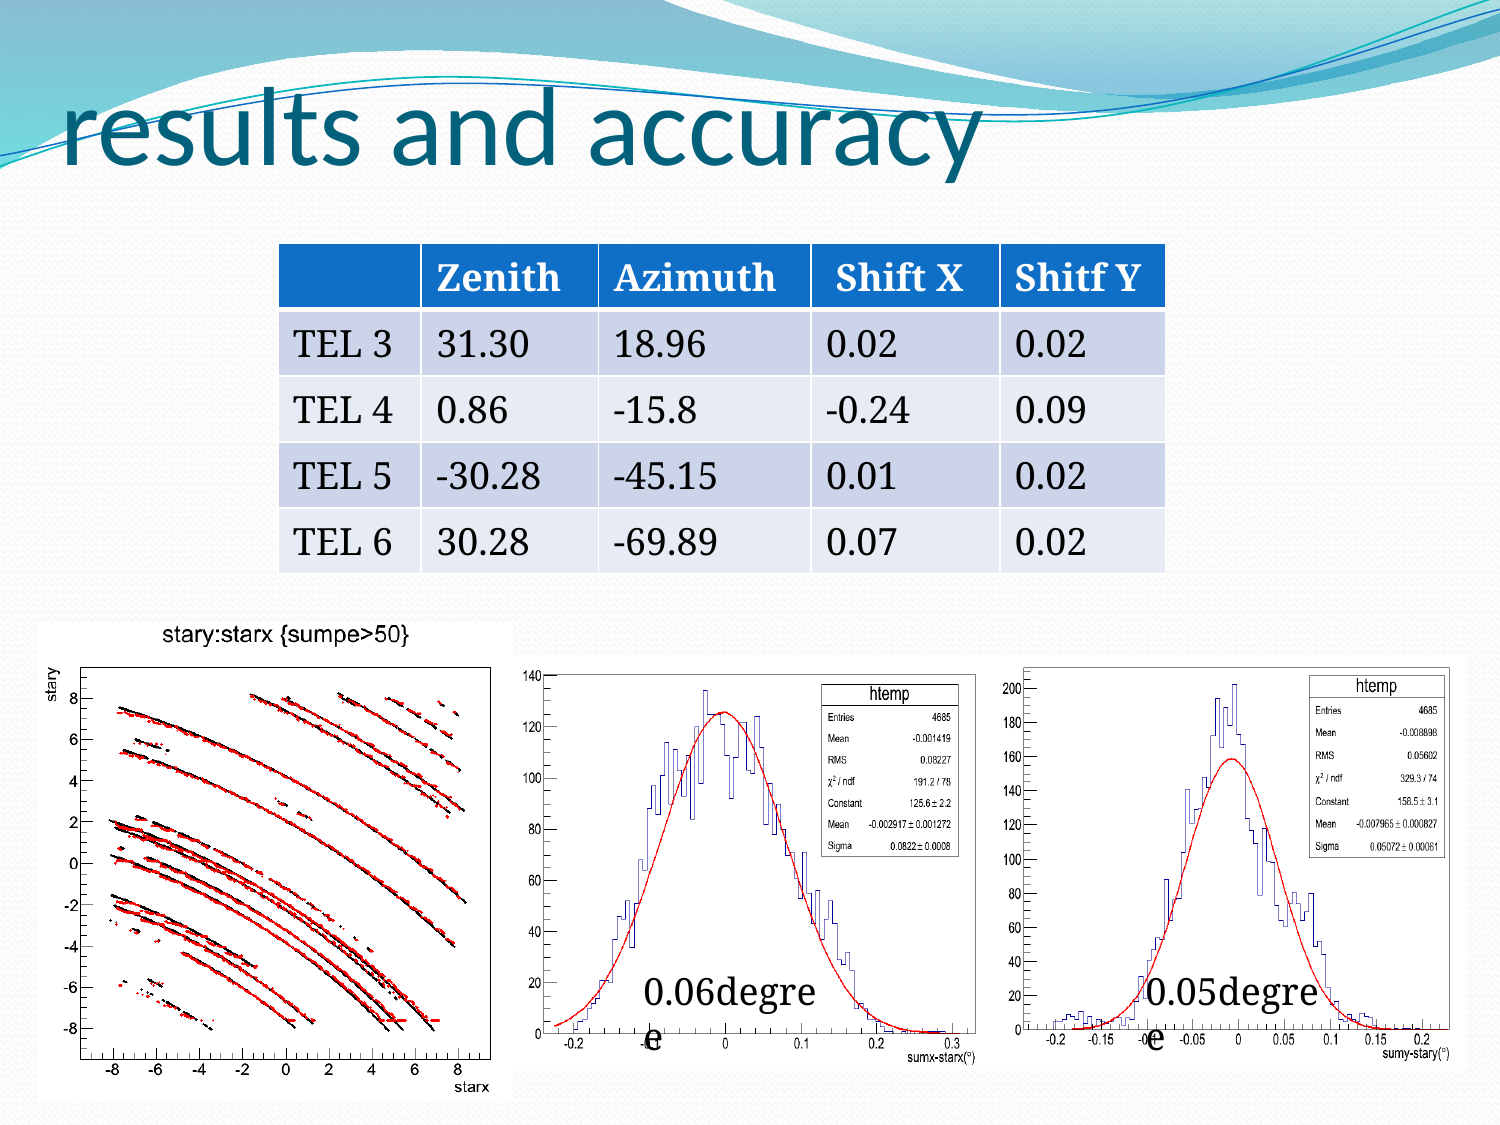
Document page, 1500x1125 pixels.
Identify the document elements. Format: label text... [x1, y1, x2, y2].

table_cell 0.02 [1001, 443, 1165, 507]
table_header Shift X [812, 244, 999, 307]
table_cell 0.01 [812, 443, 999, 507]
table_cell 0.02 [1001, 312, 1165, 375]
table_header Zenith [422, 244, 598, 307]
table_cell TEL 4 [279, 377, 420, 441]
table_cell -0.24 [812, 377, 999, 441]
table_cell -45.15 [599, 443, 810, 507]
table_cell TEL 3 [279, 312, 420, 375]
table_header [279, 244, 420, 307]
table_cell 31.30 [422, 312, 598, 375]
table_cell 0.02 [812, 312, 999, 375]
table_header Shitf Y [1001, 244, 1165, 307]
table_header Azimuth [599, 244, 810, 307]
table_cell 0.09 [1001, 377, 1165, 441]
table_cell 18.96 [599, 312, 810, 375]
title results and accuracy [59, 0, 1410, 189]
table_cell 30.28 [422, 509, 598, 573]
table_cell -69.89 [599, 509, 810, 573]
table_cell 0.07 [812, 509, 999, 573]
table_cell -30.28 [422, 443, 598, 507]
table_cell -15.8 [599, 377, 810, 441]
table_cell 0.02 [1001, 509, 1165, 573]
table_cell TEL 5 [279, 443, 420, 507]
table_cell 0.86 [422, 377, 598, 441]
table_cell TEL 6 [279, 509, 420, 573]
picture [36, 622, 1466, 1104]
